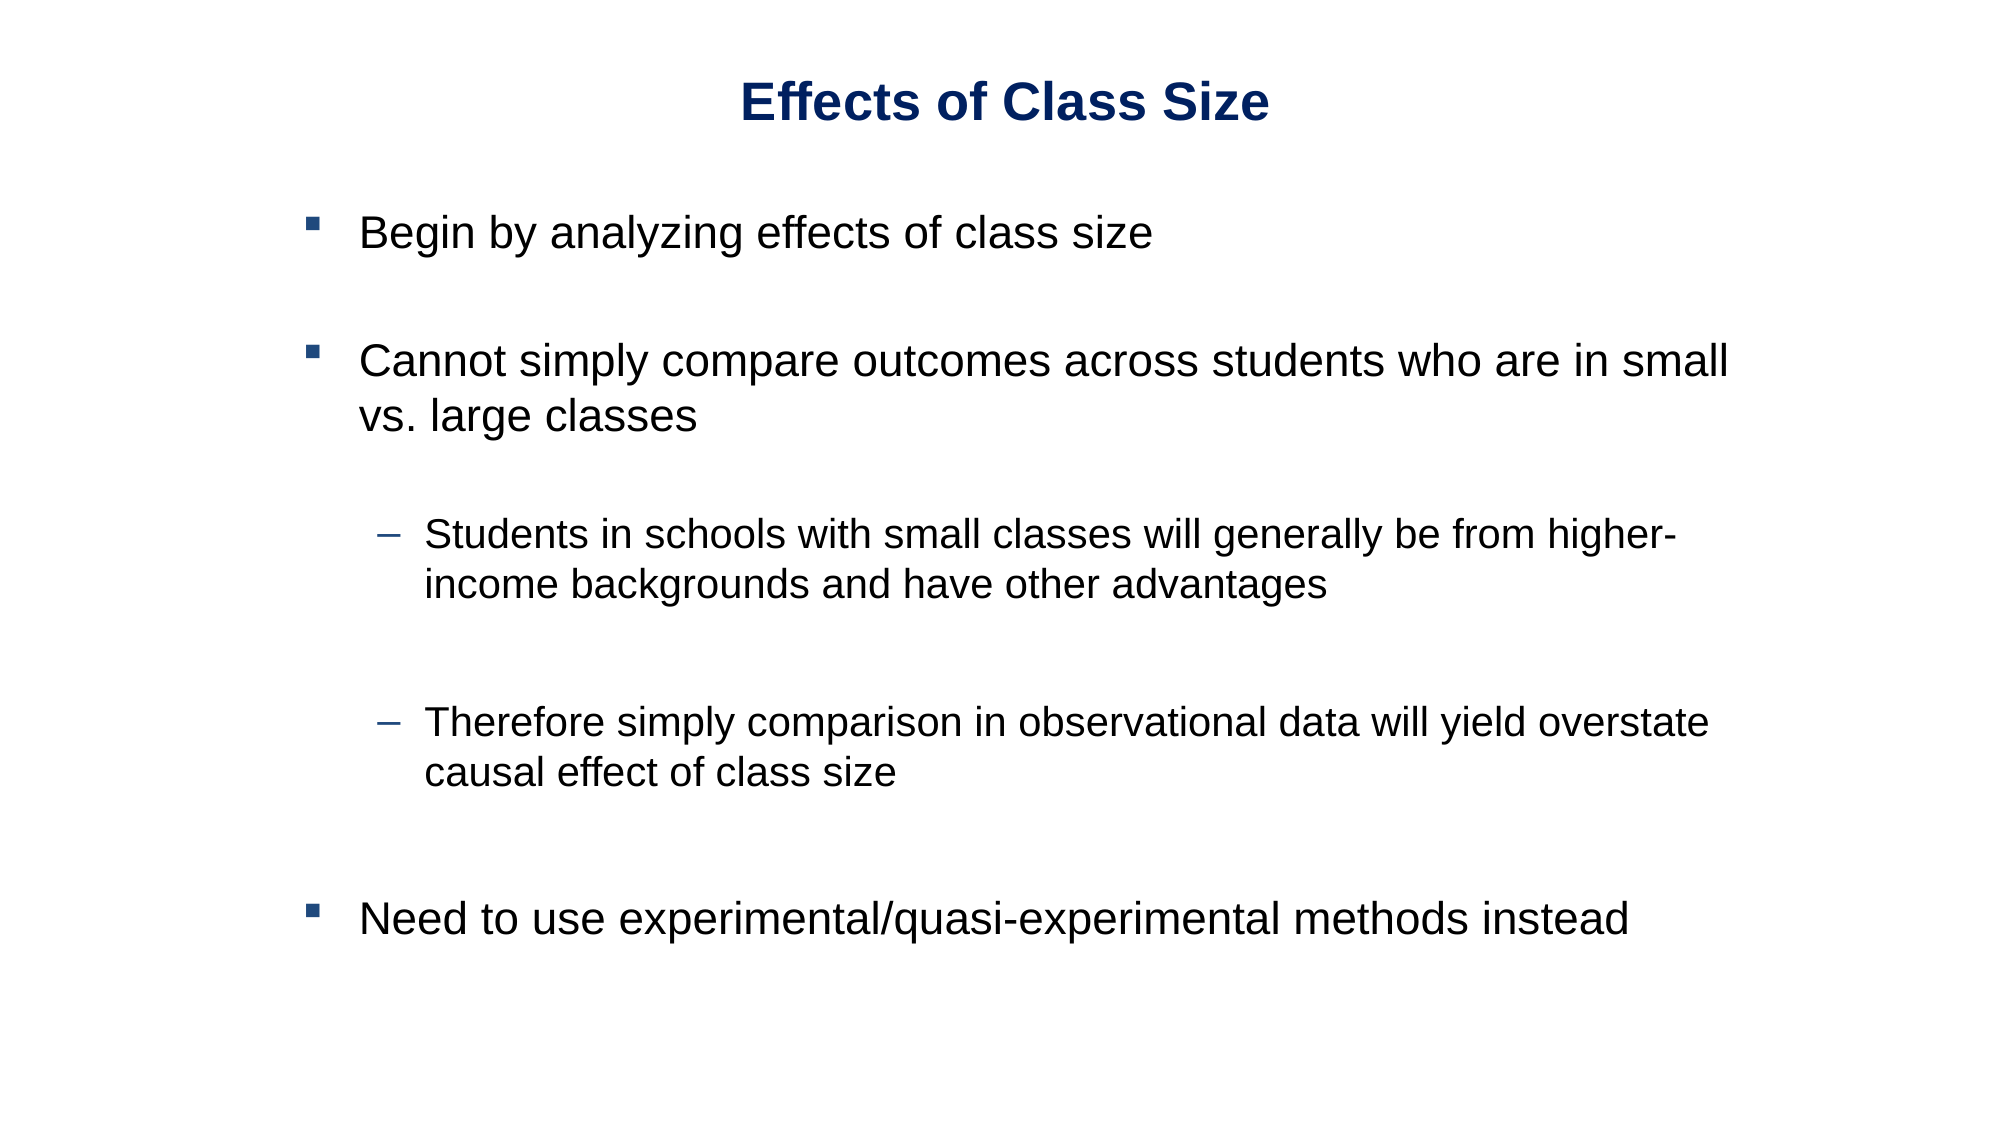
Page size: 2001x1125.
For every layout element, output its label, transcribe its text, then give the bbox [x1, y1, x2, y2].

text_box Effects of Class Size [237, 14, 1775, 183]
list Begin by analyzing effects of class size Cannot simply compare outcomes across students who are in small vs. large classes Students in schools with small classes will generally be from higher-income backgrounds and have other advantages Therefore simply comparison in observational data will yield overstate causal effect of class size Need to use experimental/quasi-experimental methods instead [287, 194, 1750, 1113]
